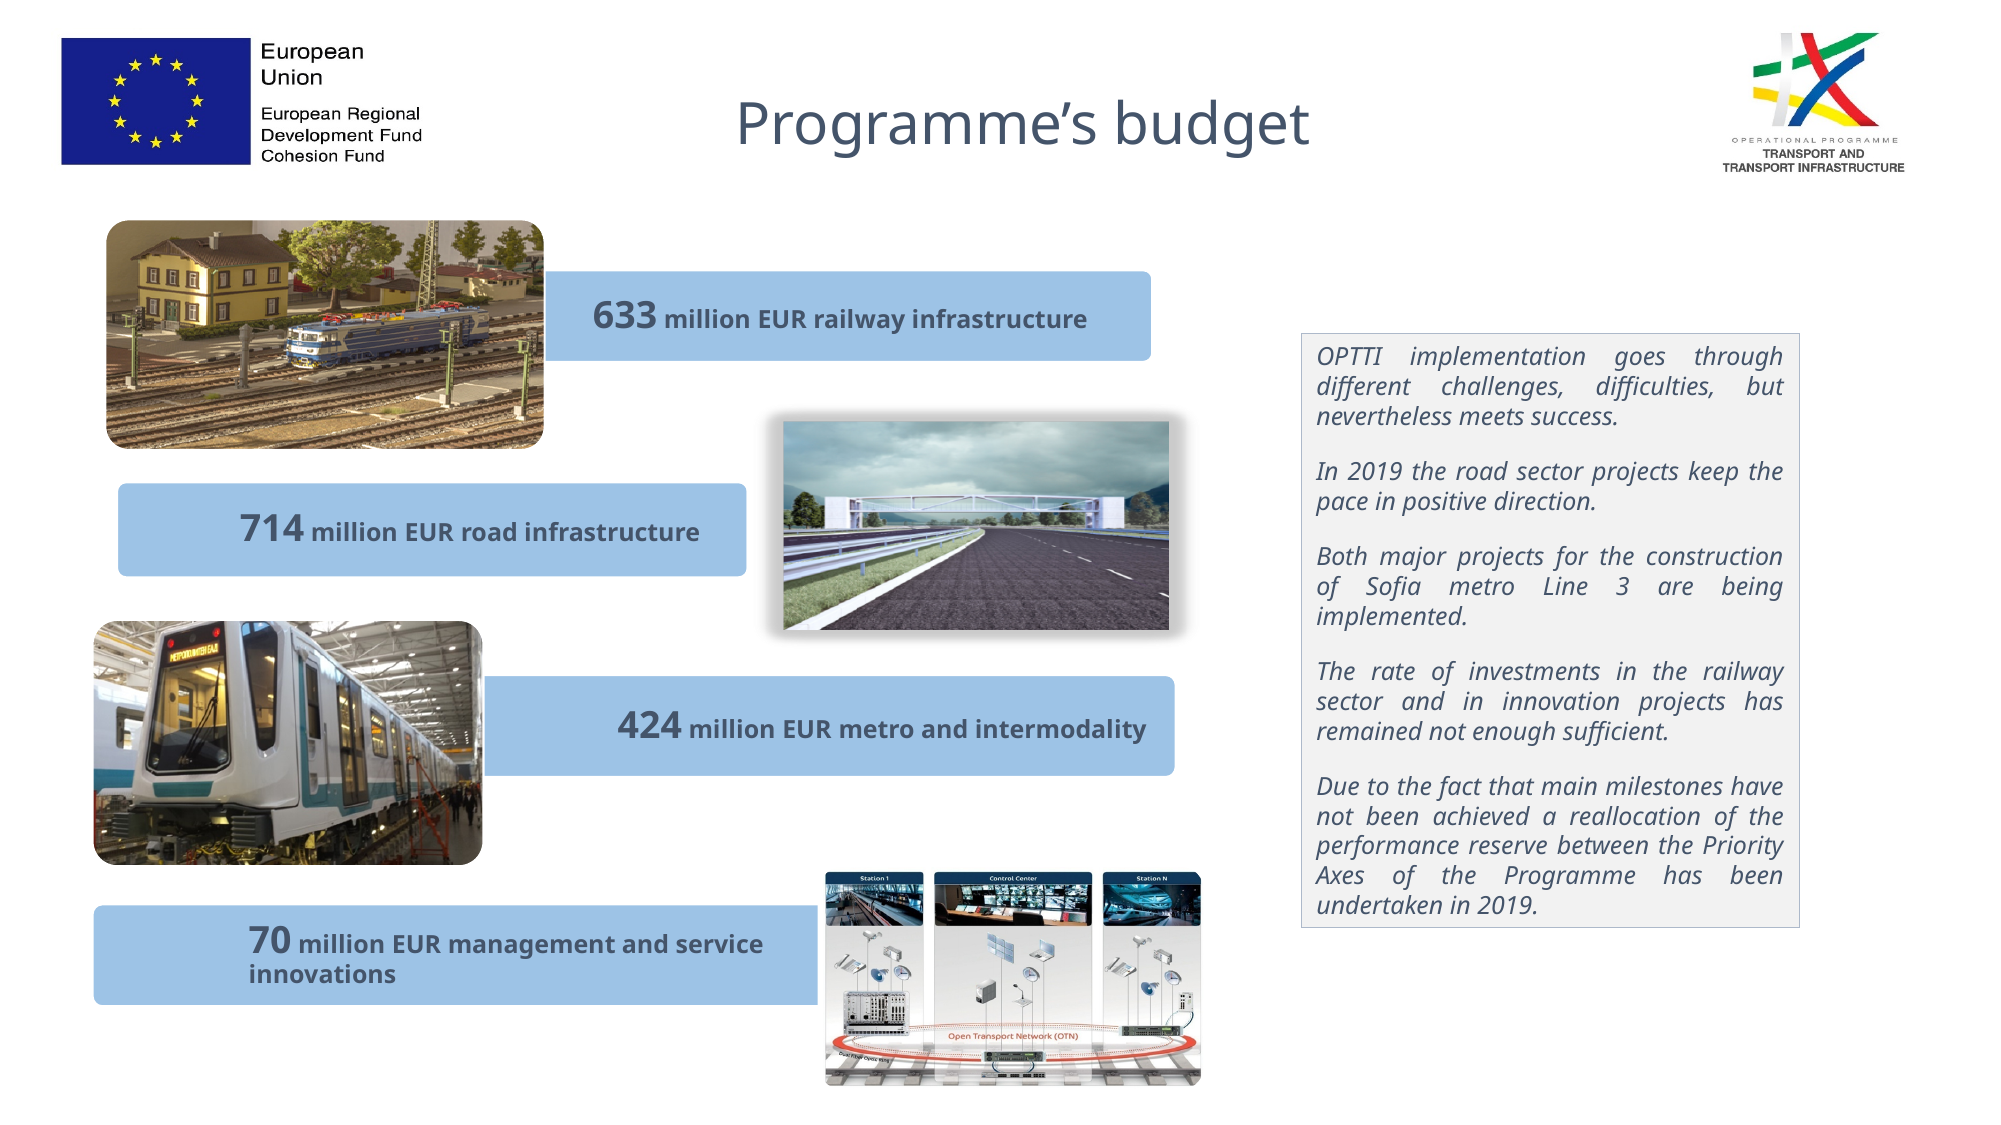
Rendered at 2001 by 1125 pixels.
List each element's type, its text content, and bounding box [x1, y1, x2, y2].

text_box OPTTI implementation goes through different challenges, difficulties, but nevertheless meets success. In 2019 the road sector projects keep the pace in positive direction. Both major projects for the construction of Sofia metro Line 3 are being implemented. The rate of investments in the railway sector and in innovation projects has remained not enough sufficient. Due to the fact that main milestones have not been achieved a reallocation of the performance reserve between the Priority Axes of the Programme has been undertaken in 2019. [1301, 333, 1800, 928]
title Programme’s budget [349, 58, 1697, 184]
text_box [92, 219, 1205, 1091]
picture [1704, 14, 1925, 188]
picture [51, 28, 438, 174]
